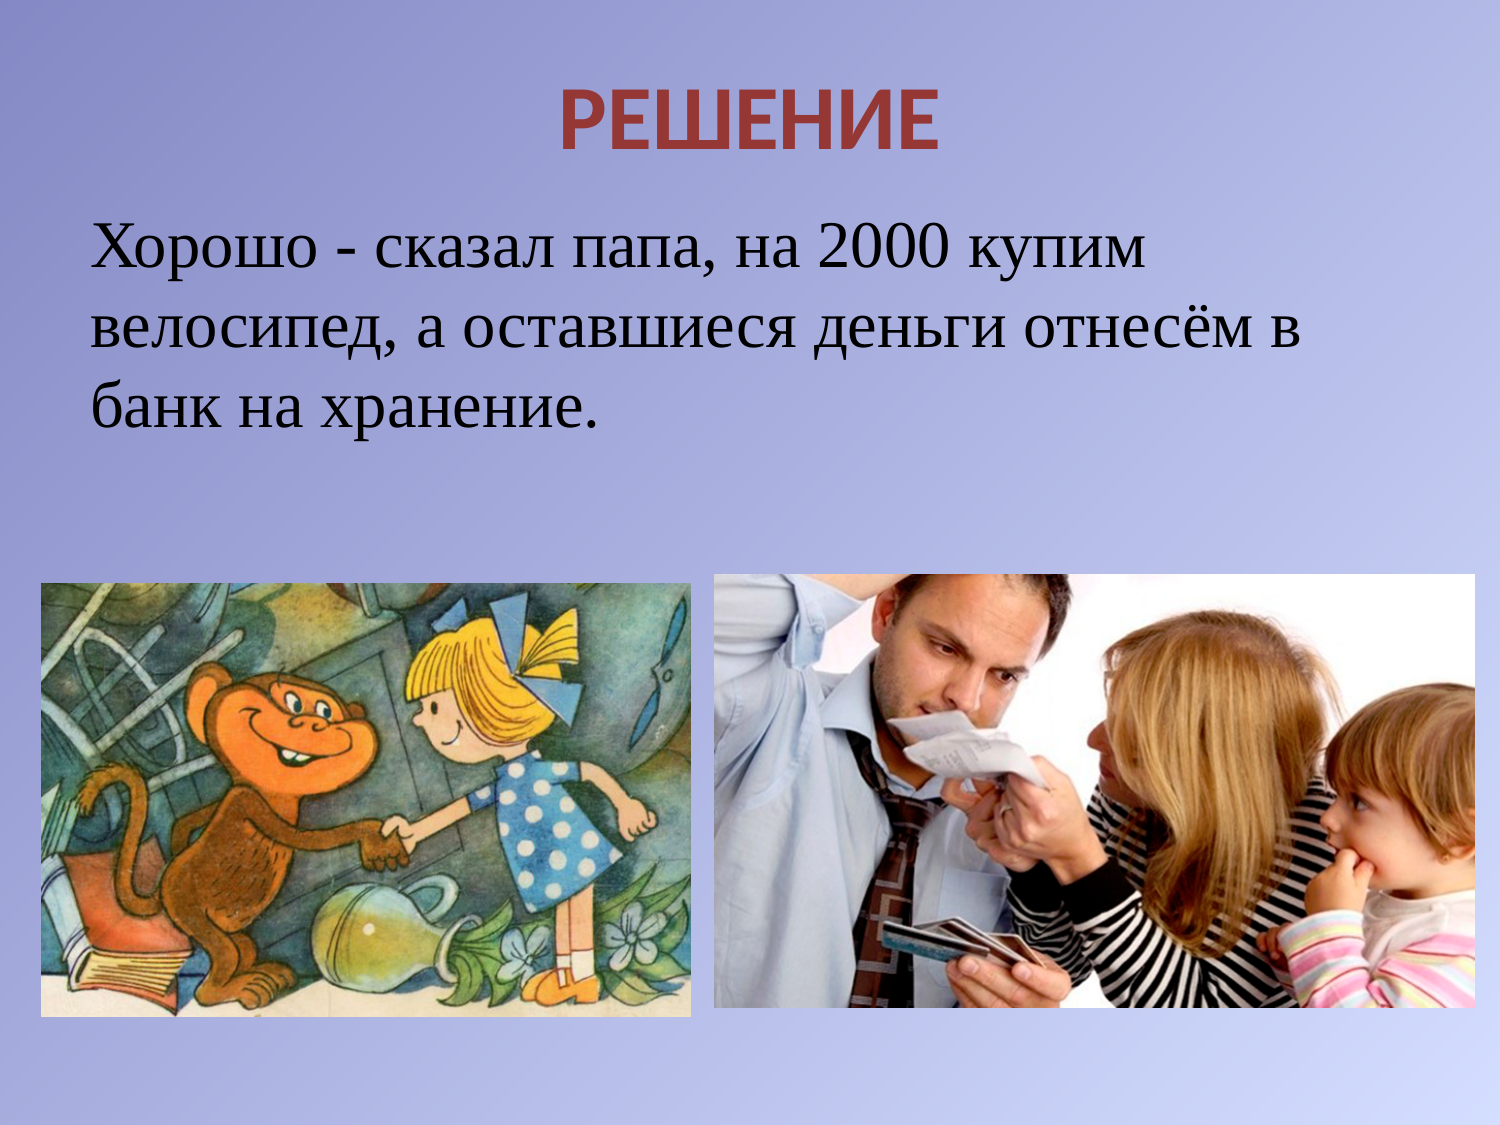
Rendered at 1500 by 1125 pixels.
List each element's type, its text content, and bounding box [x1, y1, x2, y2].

title РЕШЕНИЕ [75, 45, 1425, 181]
picture [41, 582, 692, 1017]
picture [714, 574, 1475, 1008]
list Хорошо - сказал папа, на 2000 купим велосипед, а оставшиеся деньги отнесём в банк на хранение. [75, 193, 1425, 936]
